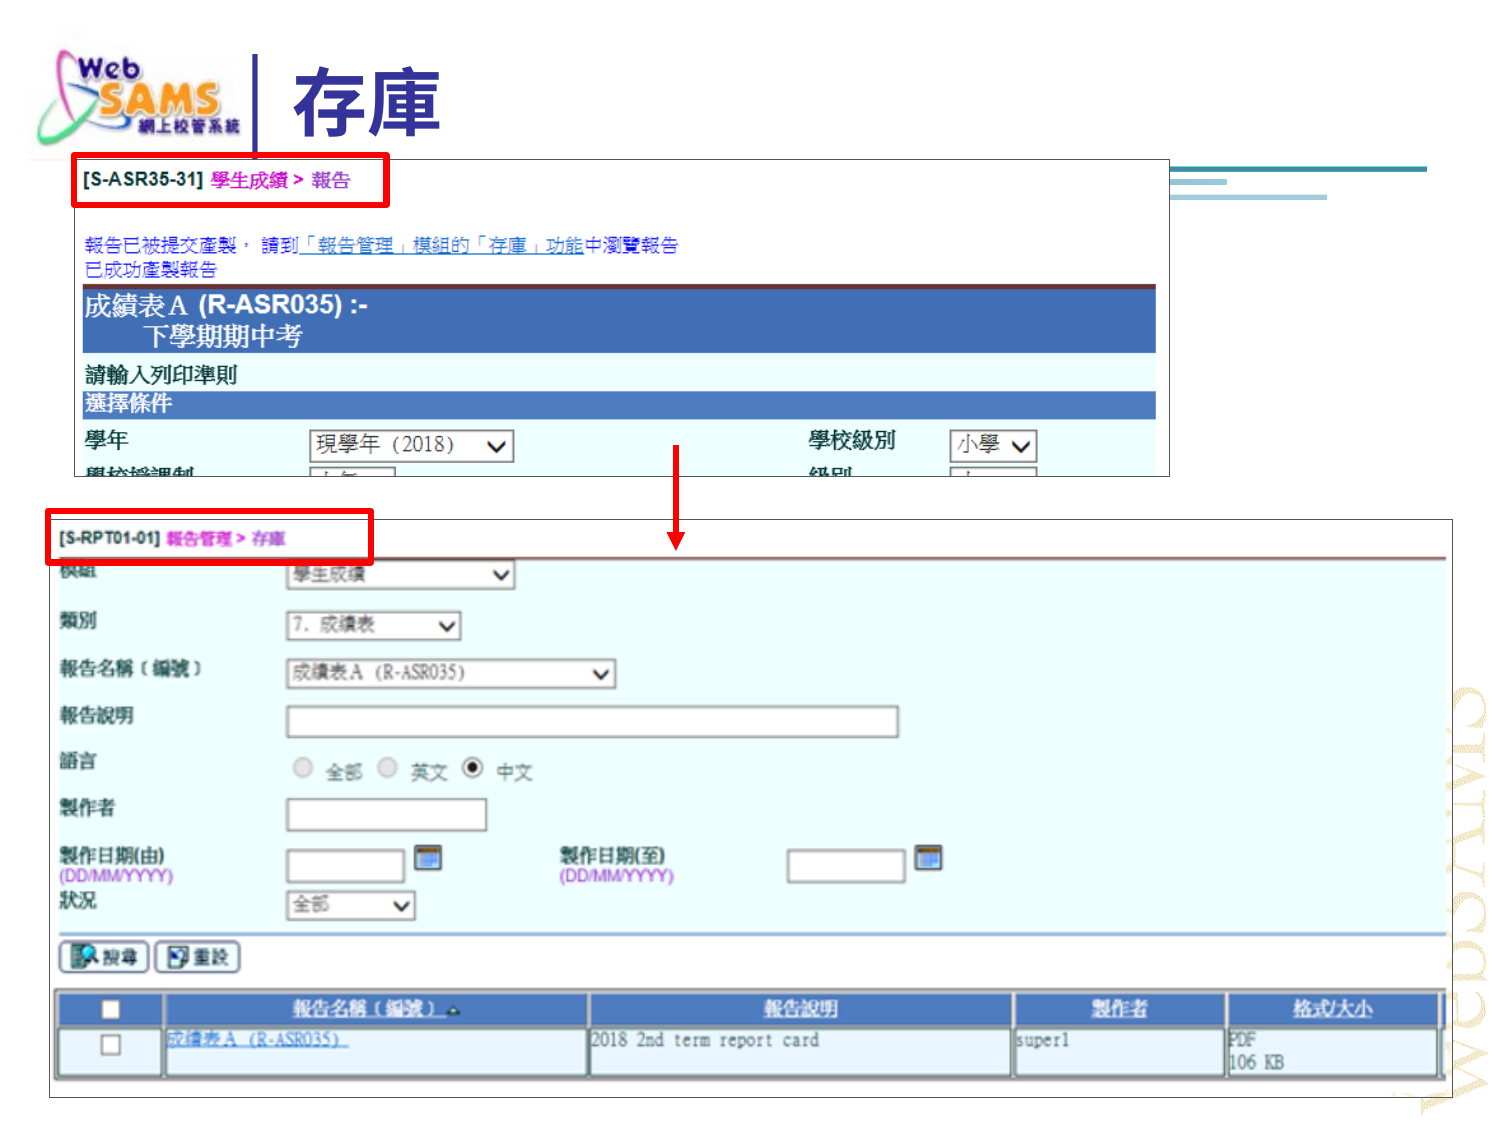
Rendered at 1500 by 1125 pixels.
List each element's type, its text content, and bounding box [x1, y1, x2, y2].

picture [48, 519, 1500, 1117]
text_box [47, 511, 371, 519]
picture [27, 29, 1170, 478]
title 存庫 [277, 27, 1453, 153]
